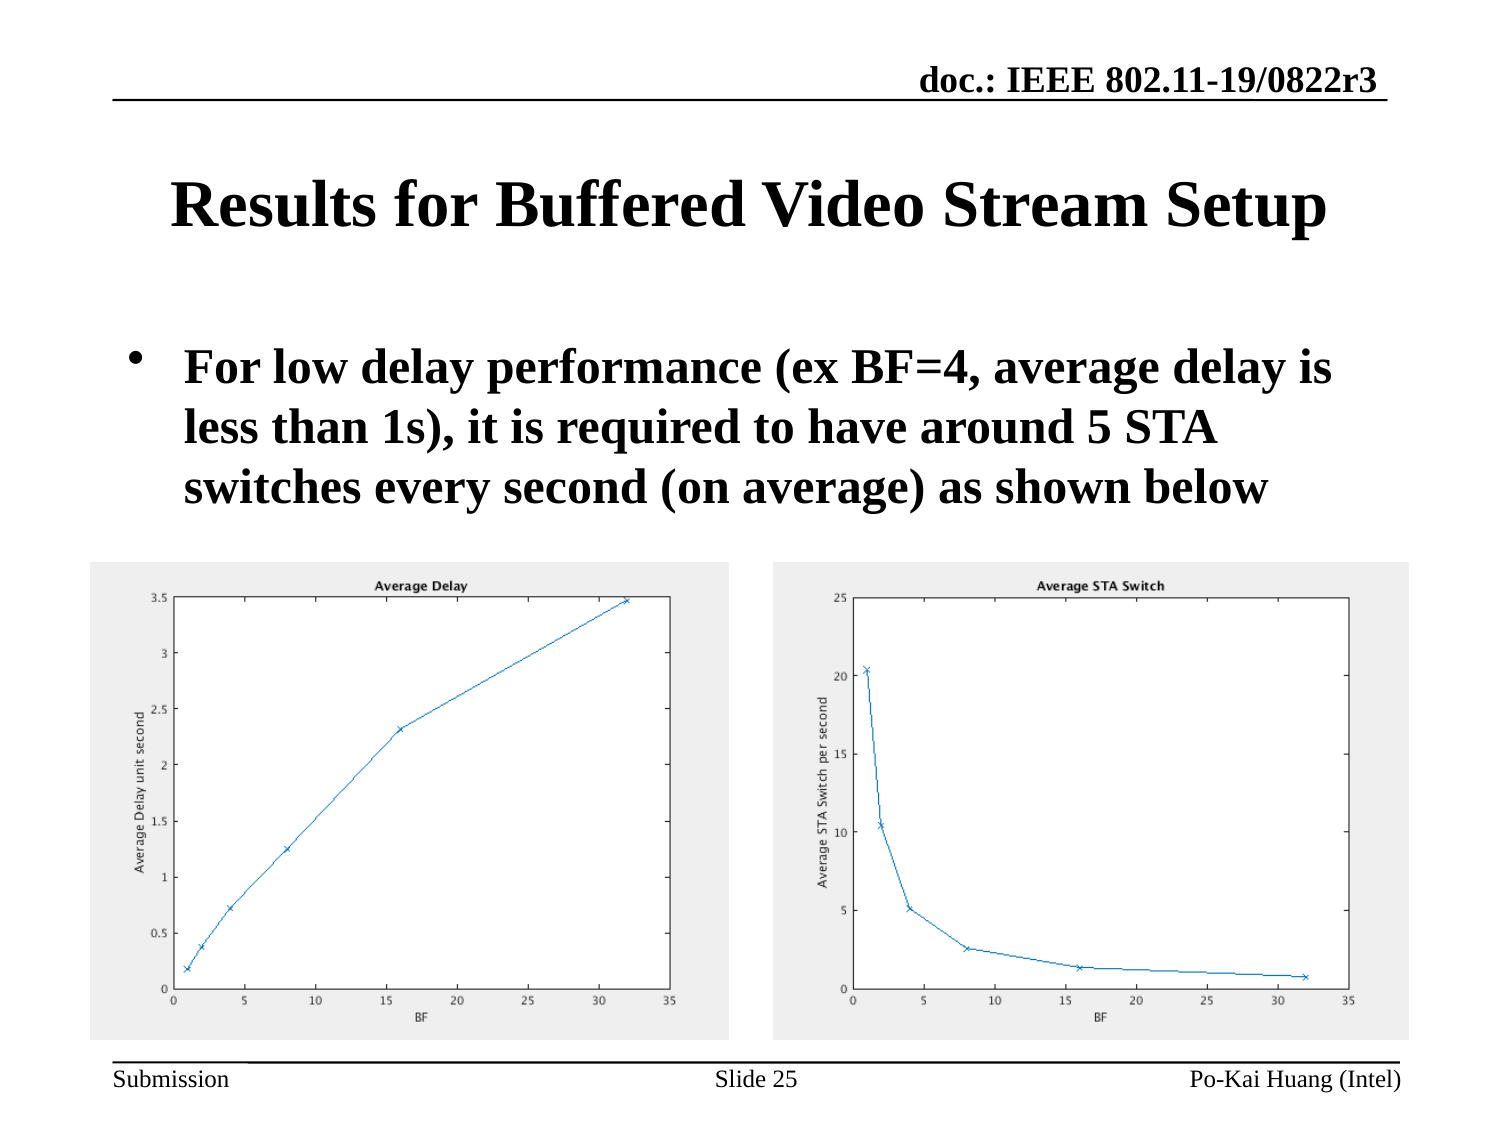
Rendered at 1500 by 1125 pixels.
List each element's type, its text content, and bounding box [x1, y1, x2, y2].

title Results for Buffered Video Stream Setup [112, 112, 1388, 288]
list For low delay performance (ex BF=4, average delay is less than 1s), it is required to have around 5 STA switches every second (on average) as shown below [112, 326, 1388, 1002]
picture [90, 562, 729, 1041]
picture [773, 562, 1409, 1041]
slide_number Slide 25 [712, 1061, 800, 1093]
footer Po-Kai Huang (Intel) [1186, 1061, 1402, 1093]
